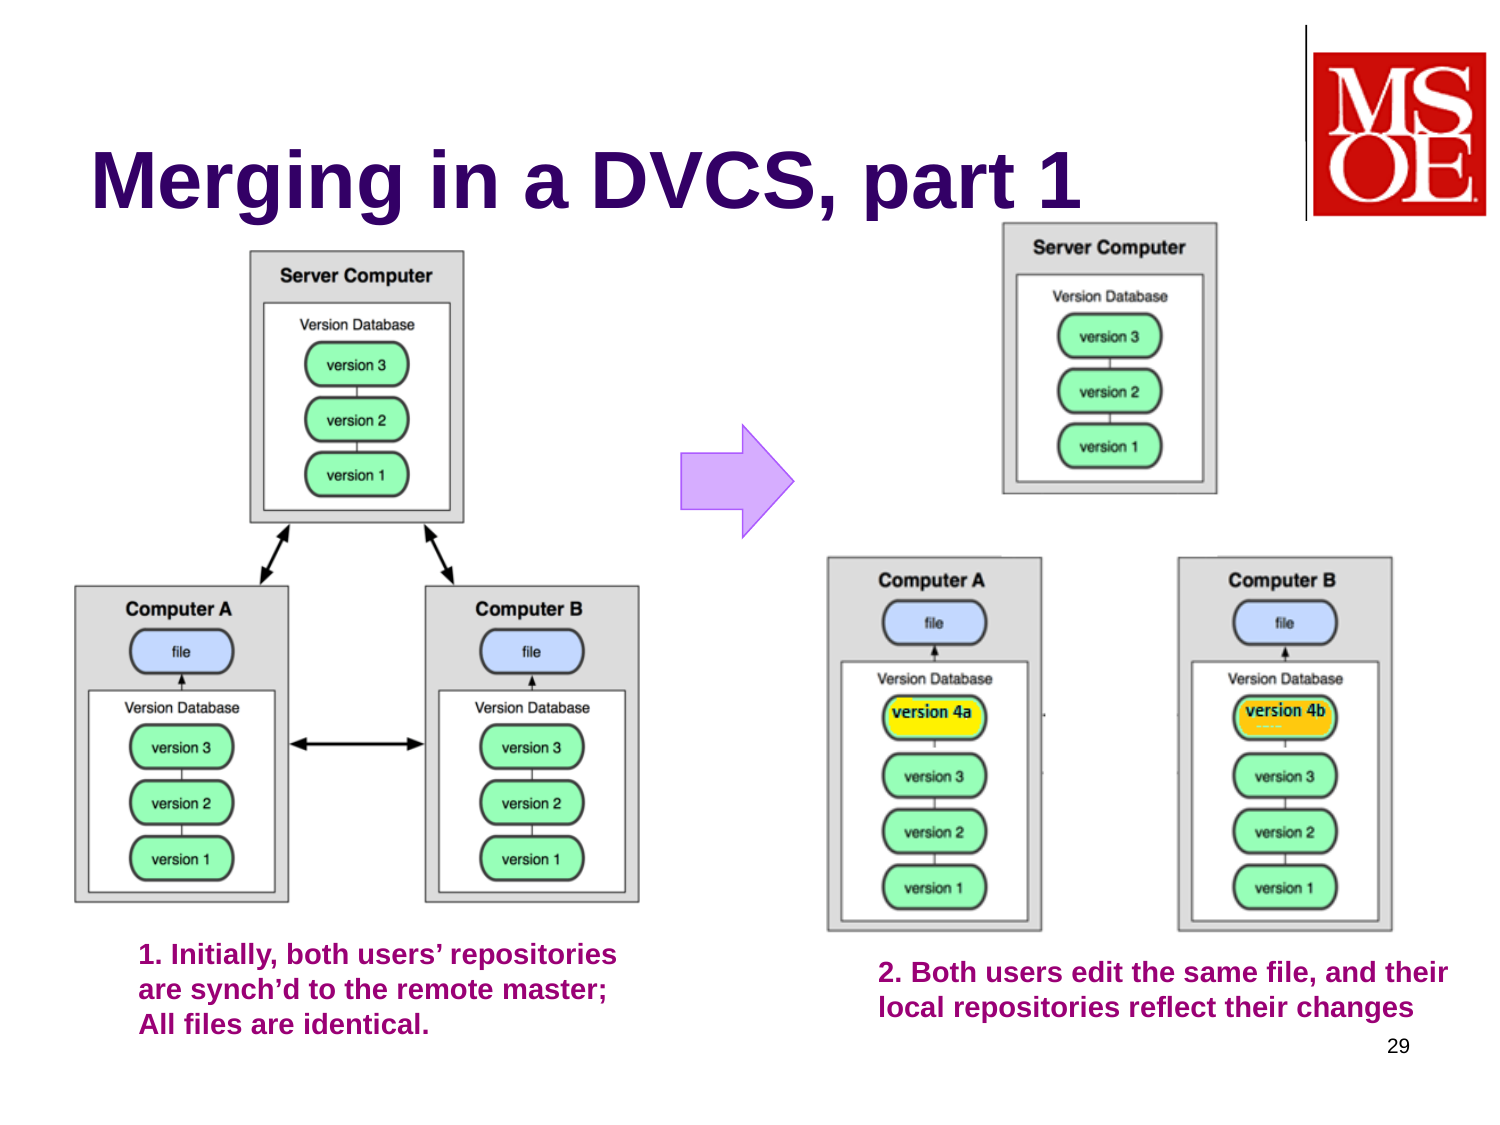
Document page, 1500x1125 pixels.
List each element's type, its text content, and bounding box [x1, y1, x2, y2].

slide_number 29 [1074, 1031, 1426, 1101]
text_box [681, 425, 794, 538]
text_box 2. Both users edit the same file, and their local repositories reflect their changes [863, 945, 1465, 1031]
title Merging in a DVCS, part 1 [75, 20, 1313, 233]
picture [824, 37, 1488, 938]
text_box 1. Initially, both users’ repositories are synch’d to the remote master; All files are identical. [123, 927, 634, 1048]
picture [71, 249, 642, 905]
